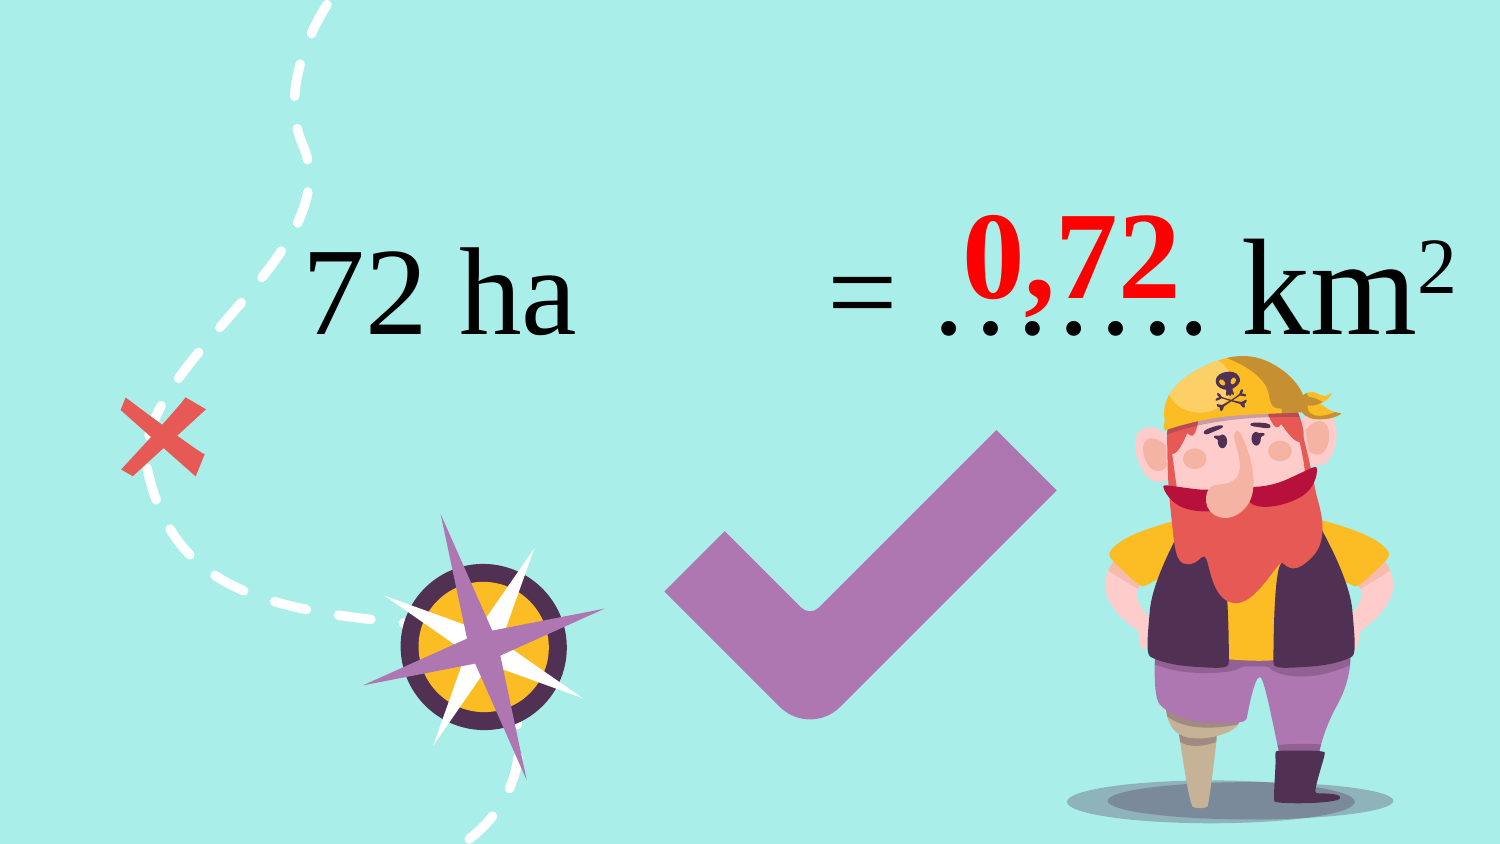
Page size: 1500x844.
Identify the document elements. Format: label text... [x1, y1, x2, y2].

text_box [370, 522, 597, 772]
text_box [664, 429, 1057, 720]
text_box [1066, 788, 1098, 816]
text_box 72 ha = ……. km2 [288, 189, 1473, 370]
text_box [1103, 355, 1395, 820]
text_box 0,72 [947, 166, 1196, 331]
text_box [113, 388, 213, 485]
